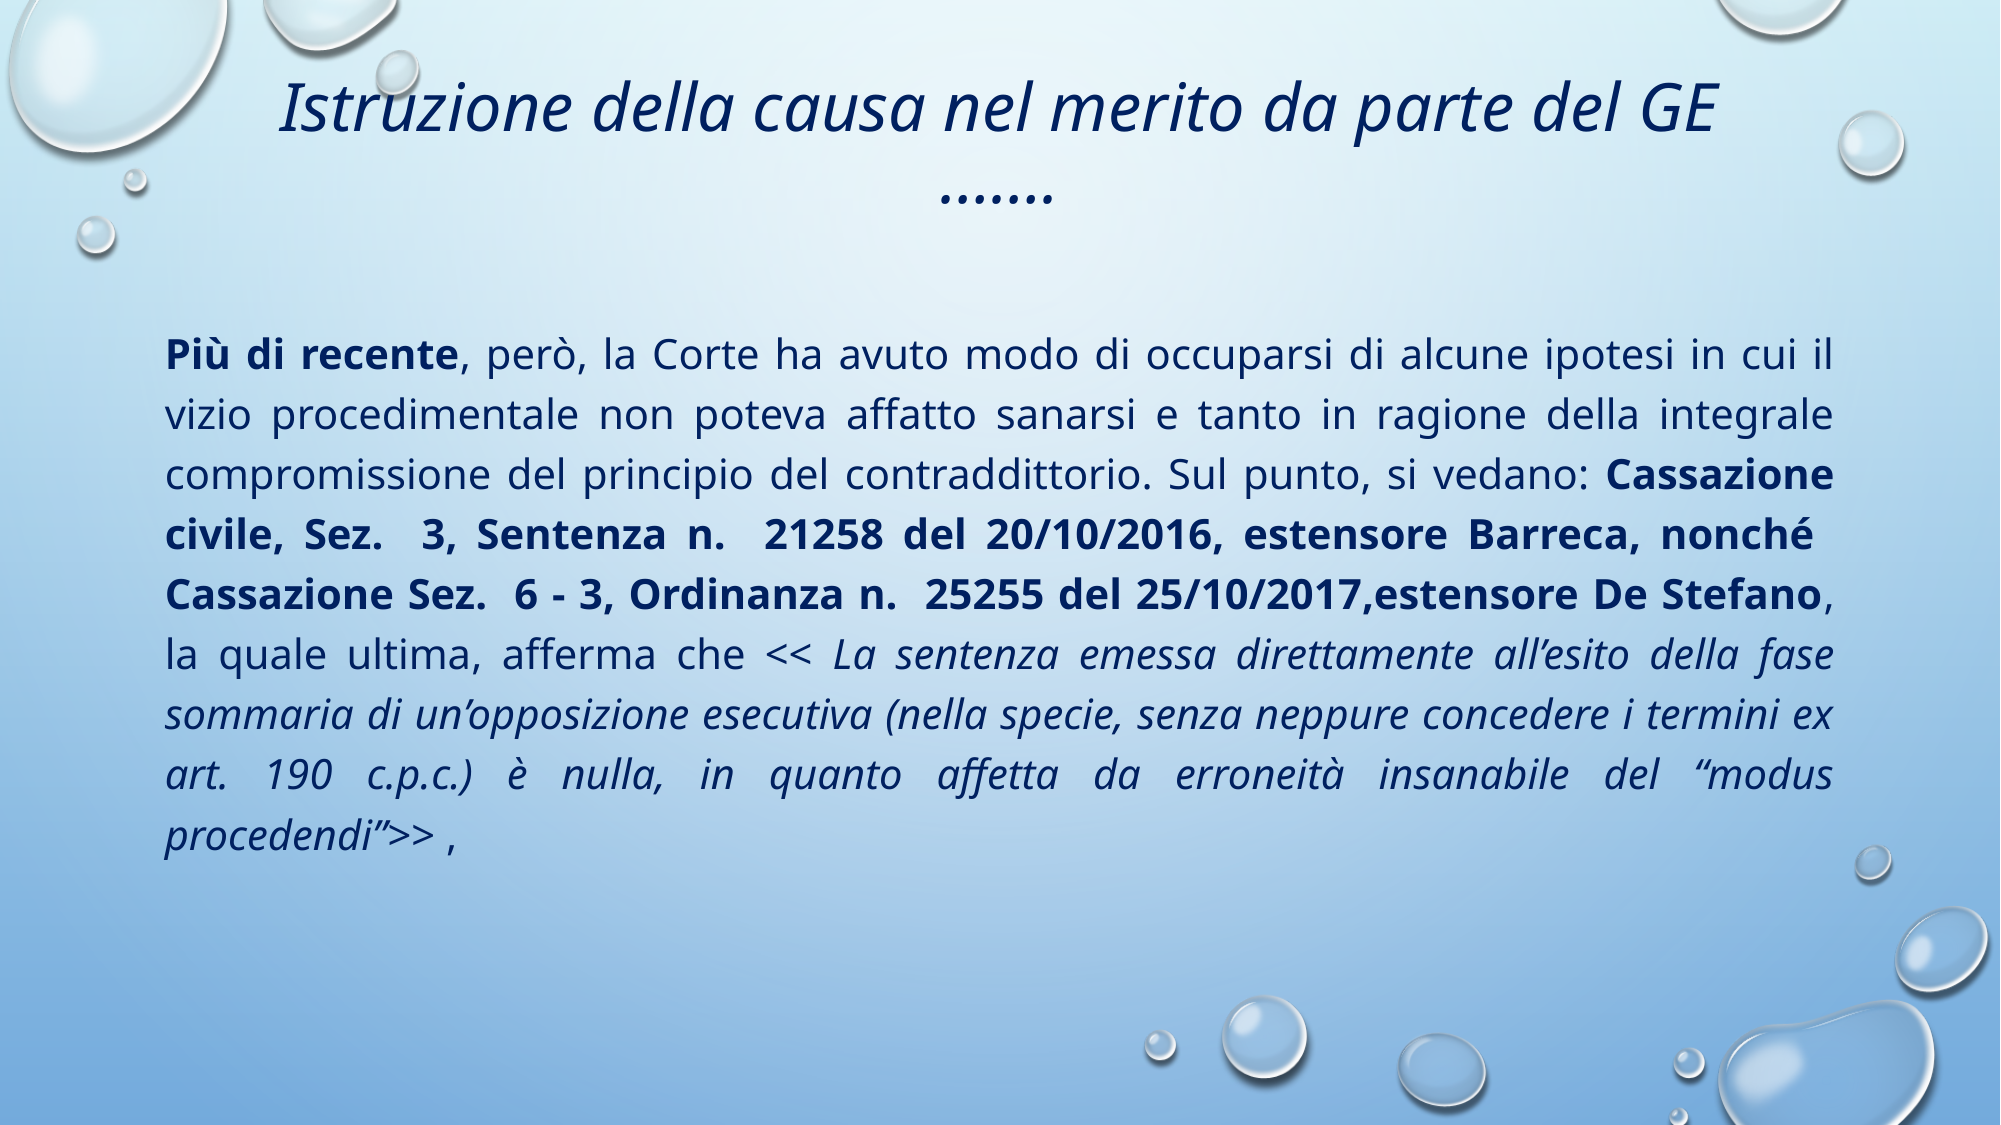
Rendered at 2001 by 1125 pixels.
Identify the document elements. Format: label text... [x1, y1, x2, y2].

list Più di recente, però, la Corte ha avuto modo di occuparsi di alcune ipotesi in cui il vizio procedimentale non poteva affatto sanarsi e tanto in ragione della integrale compromissione del principio del contraddittorio. Sul punto, si vedano: Cassazione civile, Sez. 3, Sentenza n. 21258 del 20/10/2016, estensore Barreca, nonché Cassazione Sez. 6 - 3, Ordinanza n. 25255 del 25/10/2017,estensore De Stefano, la quale ultima, afferma che << La sentenza emessa direttamente all’esito della fase sommaria di un’opposizione esecutiva (nella specie, senza neppure concedere i termini ex art. 190 c.p.c.) è nulla, in quanto affetta da erroneità insanabile del “modus procedendi”>> , [149, 239, 1850, 950]
title Istruzione della causa nel merito da parte del GE ……. [149, 15, 1851, 276]
picture [0, 0, 2000, 1125]
